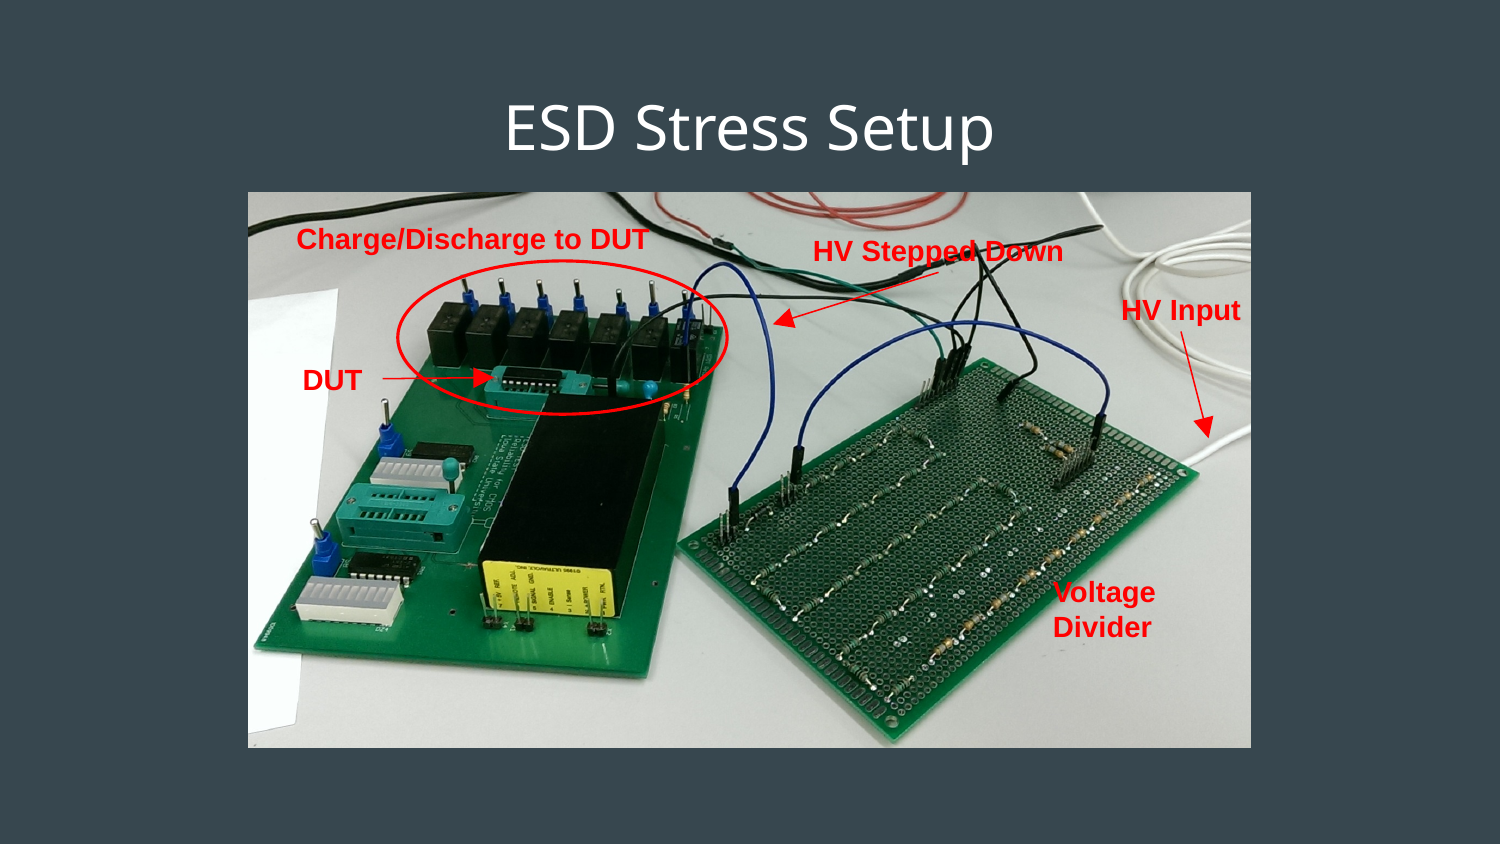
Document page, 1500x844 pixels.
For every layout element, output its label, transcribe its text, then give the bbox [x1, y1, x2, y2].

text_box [1180, 331, 1209, 439]
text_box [772, 272, 939, 325]
title ESD Stress Setup [51, 72, 1449, 167]
picture [248, 192, 1252, 748]
